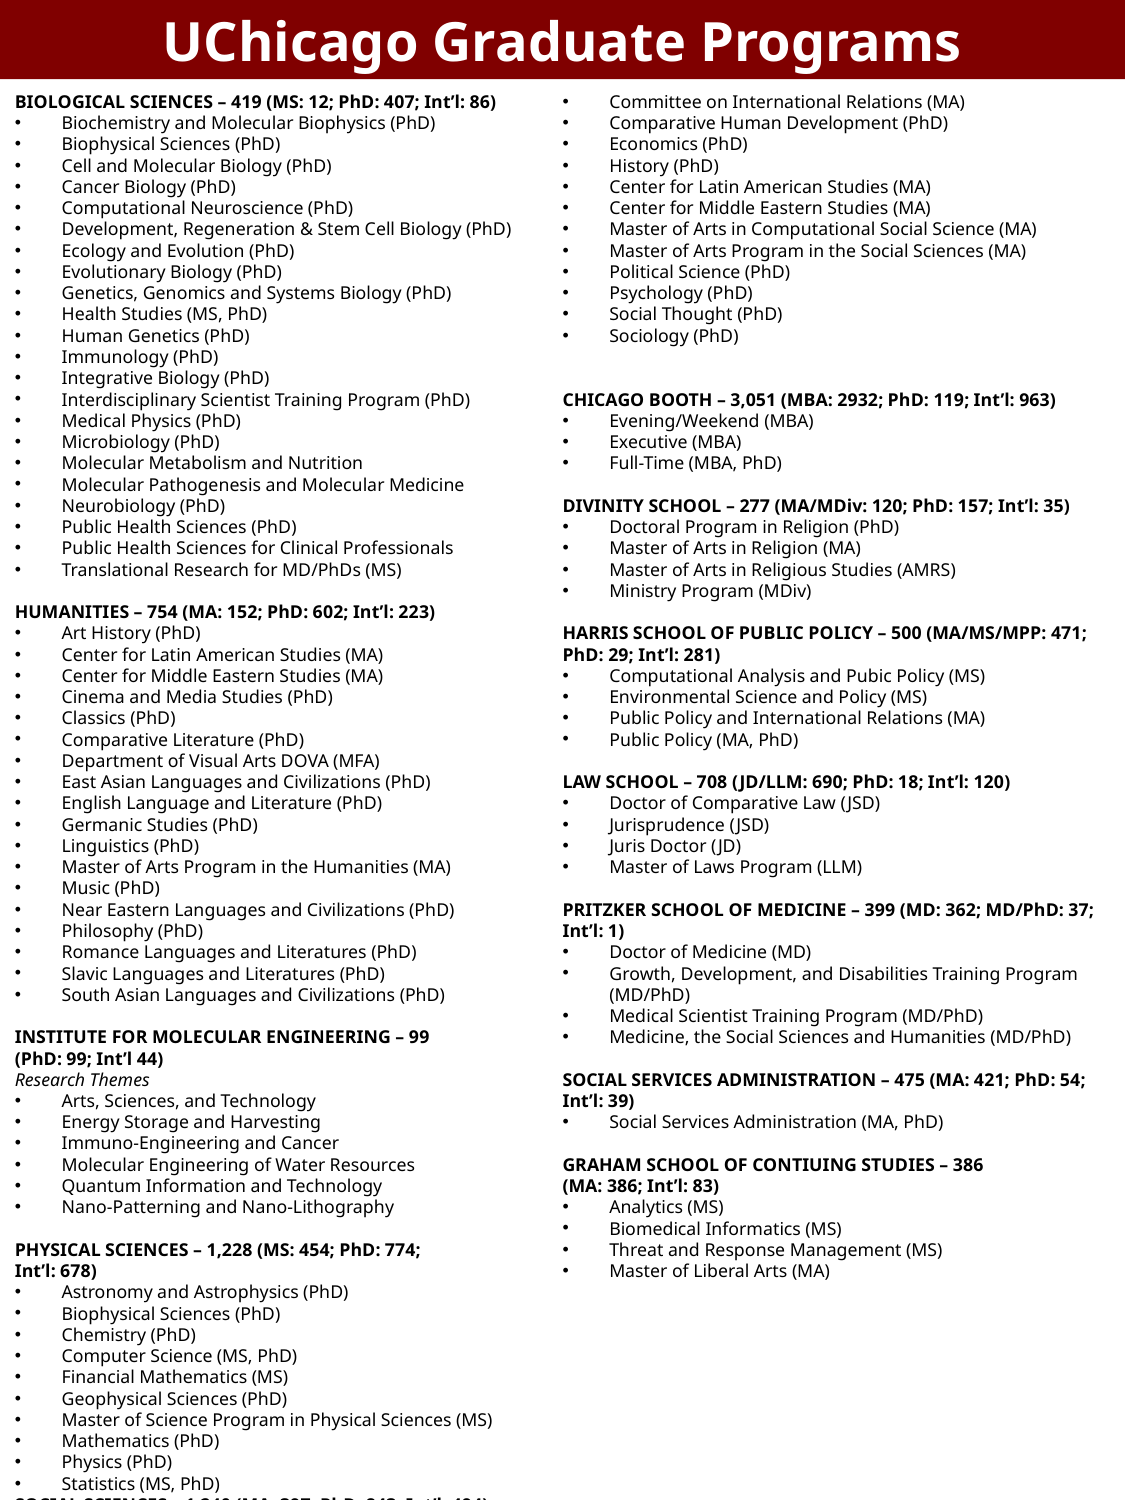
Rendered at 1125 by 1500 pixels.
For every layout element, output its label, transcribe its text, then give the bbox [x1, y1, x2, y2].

text_box BIOLOGICAL SCIENCES – 419 (MS: 12; PhD: 407; Int’l: 86) Biochemistry and Molecular Biophysics (PhD) Biophysical Sciences (PhD) Cell and Molecular Biology (PhD) Cancer Biology (PhD) Computational Neuroscience (PhD) Development, Regeneration & Stem Cell Biology (PhD) Ecology and Evolution (PhD) Evolutionary Biology (PhD) Genetics, Genomics and Systems Biology (PhD) Health Studies (MS, PhD) Human Genetics (PhD) Immunology (PhD) Integrative Biology (PhD) Interdisciplinary Scientist Training Program (PhD) Medical Physics (PhD) Microbiology (PhD) Molecular Metabolism and Nutrition Molecular Pathogenesis and Molecular Medicine Neurobiology (PhD) Public Health Sciences (PhD) Public Health Sciences for Clinical Professionals Translational Research for MD/PhDs (MS) HUMANITIES – 754 (MA: 152; PhD: 602; Int’l: 223) Art History (PhD) Center for Latin American Studies (MA) Center for Middle Eastern Studies (MA) Cinema and Media Studies (PhD) Classics (PhD) Comparative Literature (PhD) Department of Visual Arts DOVA (MFA) East Asian Languages and Civilizations (PhD) English Language and Literature (PhD) Germanic Studies (PhD) Linguistics (PhD) Master of Arts Program in the Humanities (MA) Music (PhD) Near Eastern Languages and Civilizations (PhD) Philosophy (PhD) Romance Languages and Literatures (PhD) Slavic Languages and Literatures (PhD) South Asian Languages and Civilizations (PhD) INSTITUTE FOR MOLECULAR ENGINEERING – 99 (PhD: 99; Int’l 44) Research Themes Arts, Sciences, and Technology Energy Storage and Harvesting Immuno-Engineering and Cancer Molecular Engineering of Water Resources Quantum Information and Technology Nano-Patterning and Nano-Lithography PHYSICAL SCIENCES – 1,228 (MS: 454; PhD: 774; Int’l: 678) Astronomy and Astrophysics (PhD) Biophysical Sciences (PhD) Chemistry (PhD) Computer Science (MS, PhD) Financial Mathematics (MS) Geophysical Sciences (PhD) Master of Science Program in Physical Sciences (MS) Mathematics (PhD) Physics (PhD) Statistics (MS, PhD) SOCIAL SCIENCES – 1,240 (MA: 397; PhD: 843; Int’l: 494) Anthropology (PhD) Committee on International Relations (MA) Comparative Human Development (PhD) Economics (PhD) History (PhD) Center for Latin American Studies (MA) Center for Middle Eastern Studies (MA) Master of Arts in Computational Social Science (MA) Master of Arts Program in the Social Sciences (MA) Political Science (PhD) Psychology (PhD) Social Thought (PhD) Sociology (PhD) CHICAGO BOOTH – 3,051 (MBA: 2932; PhD: 119; Int’l: 963) Evening/Weekend (MBA) Executive (MBA) Full-Time (MBA, PhD) DIVINITY SCHOOL – 277 (MA/MDiv: 120; PhD: 157; Int’l: 35) Doctoral Program in Religion (PhD) Master of Arts in Religion (MA) Master of Arts in Religious Studies (AMRS) Ministry Program (MDiv) HARRIS SCHOOL OF PUBLIC POLICY – 500 (MA/MS/MPP: 471; PhD: 29; Int’l: 281) Computational Analysis and Pubic Policy (MS) Environmental Science and Policy (MS) Public Policy and International Relations (MA) Public Policy (MA, PhD) LAW SCHOOL – 708 (JD/LLM: 690; PhD: 18; Int’l: 120) Doctor of Comparative Law (JSD) Jurisprudence (JSD) Juris Doctor (JD) Master of Laws Program (LLM) PRITZKER SCHOOL OF MEDICINE – 399 (MD: 362; MD/PhD: 37; Int’l: 1) Doctor of Medicine (MD) Growth, Development, and Disabilities Training Program (MD/PhD) Medical Scientist Training Program (MD/PhD) Medicine, the Social Sciences and Humanities (MD/PhD) SOCIAL SERVICES ADMINISTRATION – 475 (MA: 421; PhD: 54; Int’l: 39) Social Services Administration (MA, PhD) GRAHAM SCHOOL OF CONTIUING STUDIES – 386 (MA: 386; Int’l: 83) Analytics (MS) Biomedical Informatics (MS) Threat and Response Management (MS) Master of Liberal Arts (MA) [0, 83, 1125, 1500]
text_box UChicago Graduate Programs [0, 0, 1125, 80]
